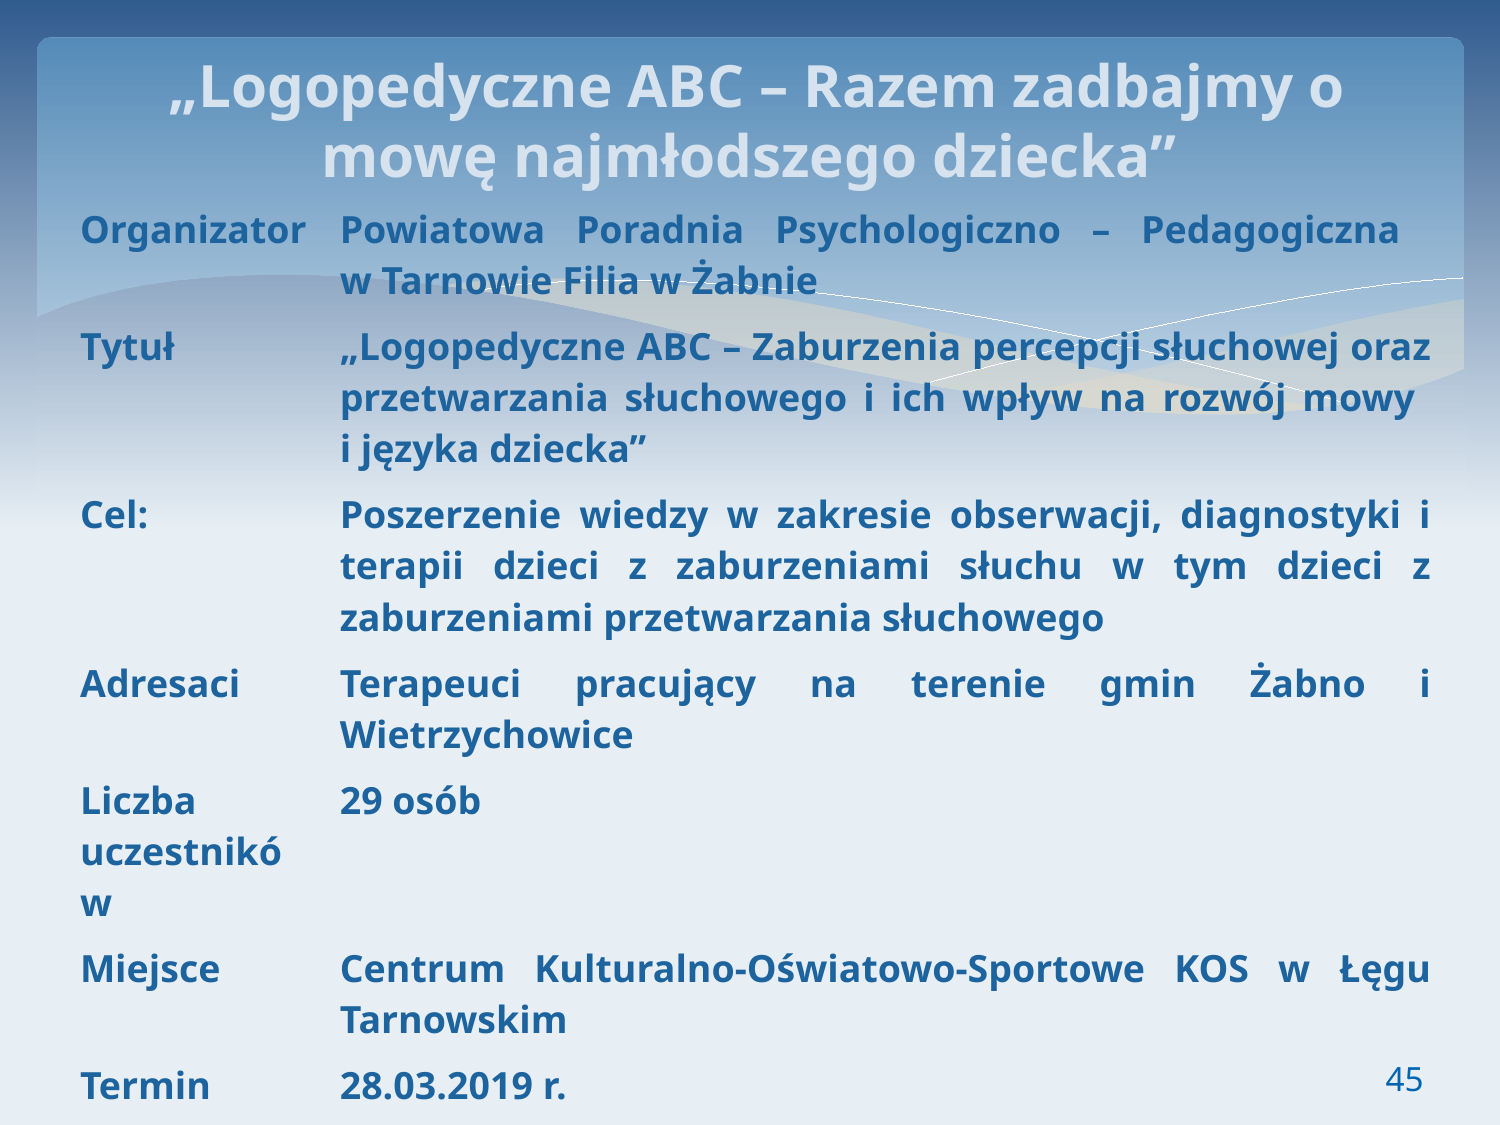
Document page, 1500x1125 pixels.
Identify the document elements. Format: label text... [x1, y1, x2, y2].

table_cell 28.03.2019 r. [325, 1052, 1447, 1125]
table_cell Terapeuci pracujący na terenie gmin Żabno i Wietrzychowice [325, 650, 1447, 767]
table_cell Tytuł [65, 313, 325, 482]
table_cell Adresaci [65, 650, 325, 767]
table_cell Centrum Kulturalno-Oświatowo-Sportowe KOS w Łęgu Tarnowskim [325, 935, 1447, 1052]
table_cell Miejsce [65, 935, 325, 1052]
table_cell 29 osób [325, 767, 1447, 935]
table_cell Termin [65, 1052, 325, 1125]
table_cell Liczba uczestników [65, 767, 325, 935]
table_header Organizator [65, 196, 325, 313]
title „Logopedyczne ABC – Razem zadbajmy o mowę najmłodszego dziecka” [88, 30, 1425, 196]
text_box 45 [1309, 1051, 1500, 1111]
table_cell „Logopedyczne ABC – Zaburzenia percepcji słuchowej oraz przetwarzania słuchowego i ich wpływ na rozwój mowy i języka dziecka” [325, 313, 1447, 482]
table_cell Cel: [65, 482, 325, 650]
table_header Powiatowa Poradnia Psychologiczno – Pedagogiczna w Tarnowie Filia w Żabnie [325, 196, 1447, 313]
table_cell Poszerzenie wiedzy w zakresie obserwacji, diagnostyki i terapii dzieci z zaburzeniami słuchu w tym dzieci z zaburzeniami przetwarzania słuchowego [325, 482, 1447, 650]
